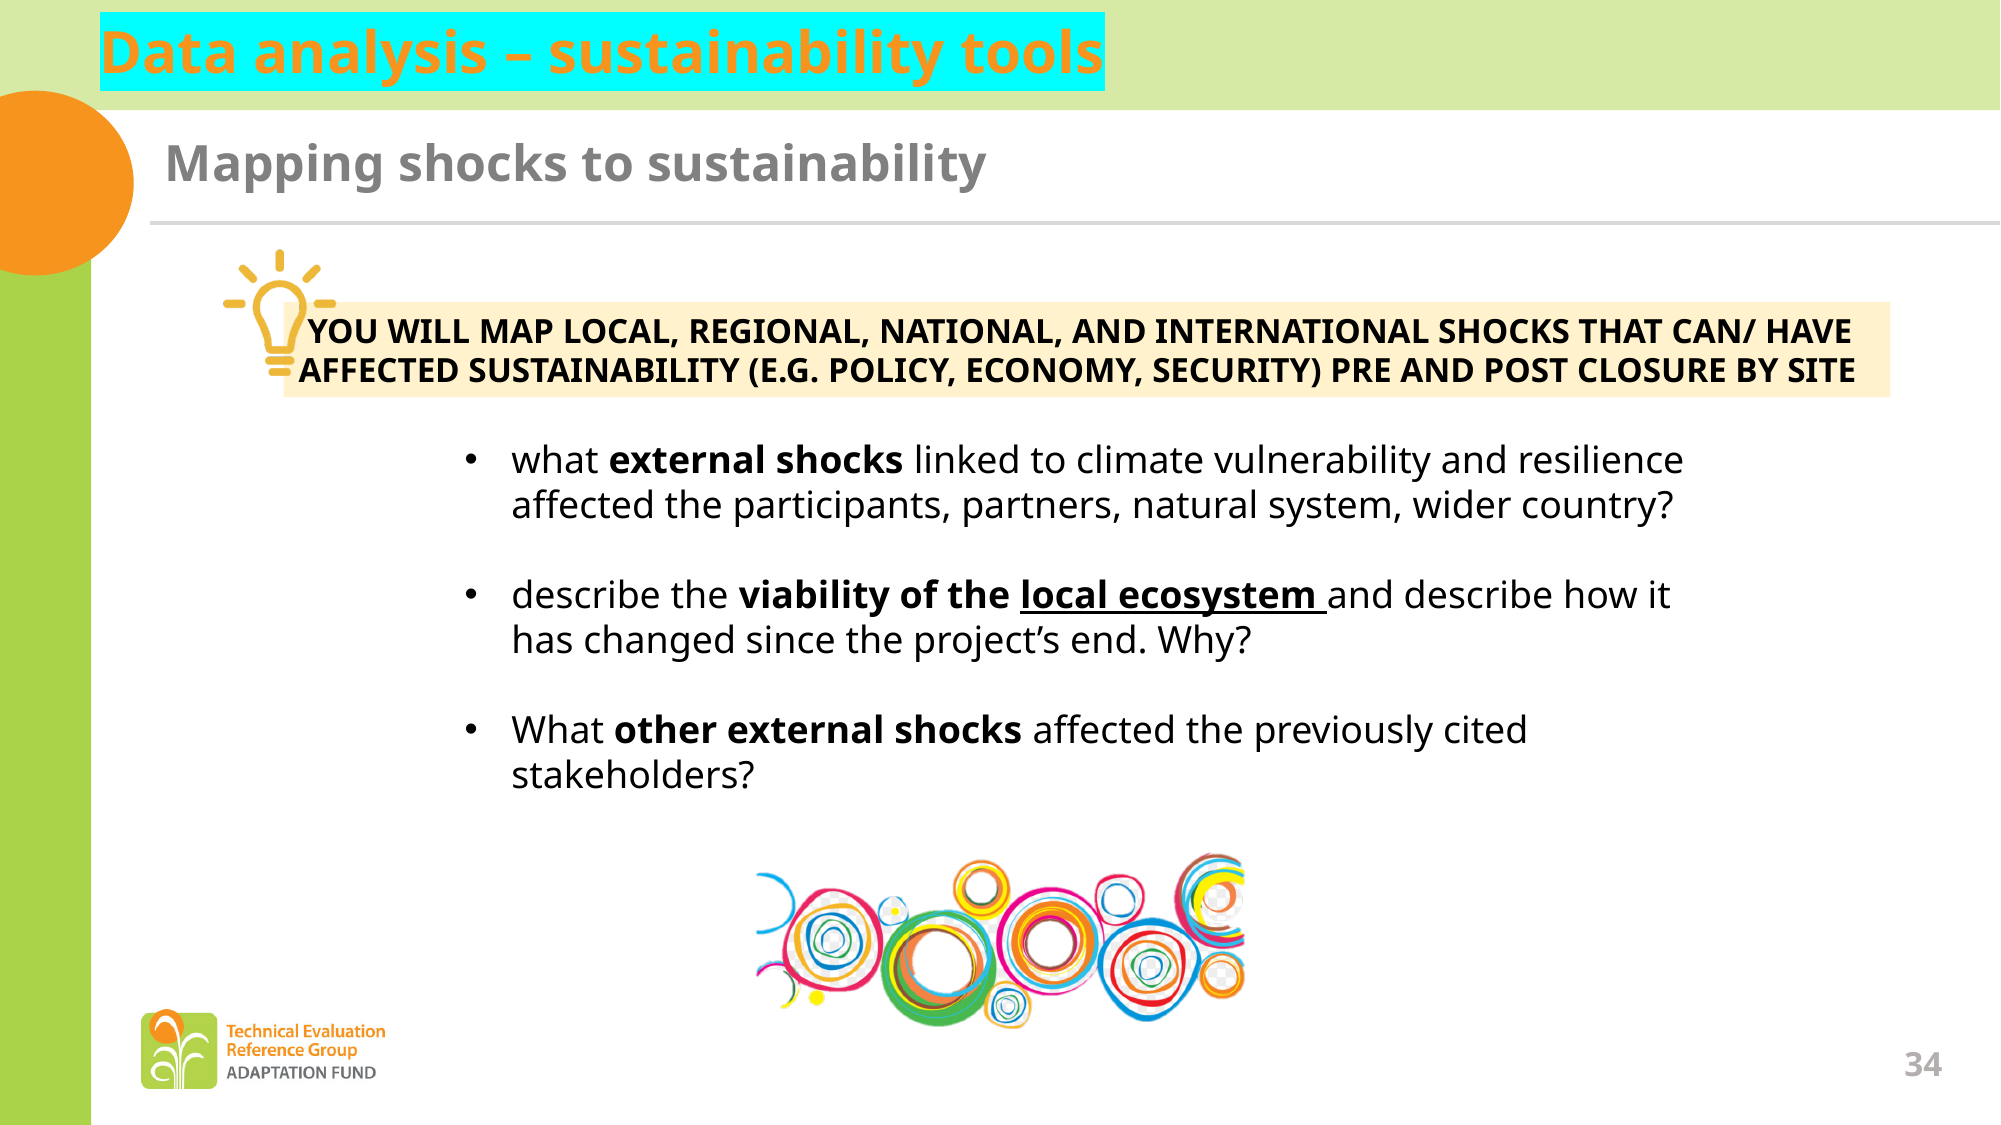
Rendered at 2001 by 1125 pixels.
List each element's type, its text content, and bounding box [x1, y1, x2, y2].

text_box [0, 0, 2000, 101]
picture [197, 230, 362, 395]
picture [696, 654, 1304, 1125]
text_box what external shocks linked to climate vulnerability and resilience affected the participants, partners, natural system, wider country? describe the viability of the local ecosystem and describe how it has changed since the project’s end. Why? What other external shocks affected the previously cited stakeholders? [350, 398, 1708, 804]
text_box [0, 89, 135, 277]
text_box Data analysis – sustainability tools [84, 16, 2000, 113]
text_box YOU WILL MAP LOCAL, REGIONAL, NATIONAL, AND INTERNATIONAL SHOCKS THAT CAN/ HAVE AFFECTED SUSTAINABILITY (E.G. POLICY, ECONOMY, SECURITY) PRE AND POST CLOSURE BY SITE [283, 302, 1891, 398]
picture [104, 989, 422, 1109]
text_box Mapping shocks to sustainability [149, 130, 1909, 200]
slide_number 34 [1820, 1036, 1958, 1097]
